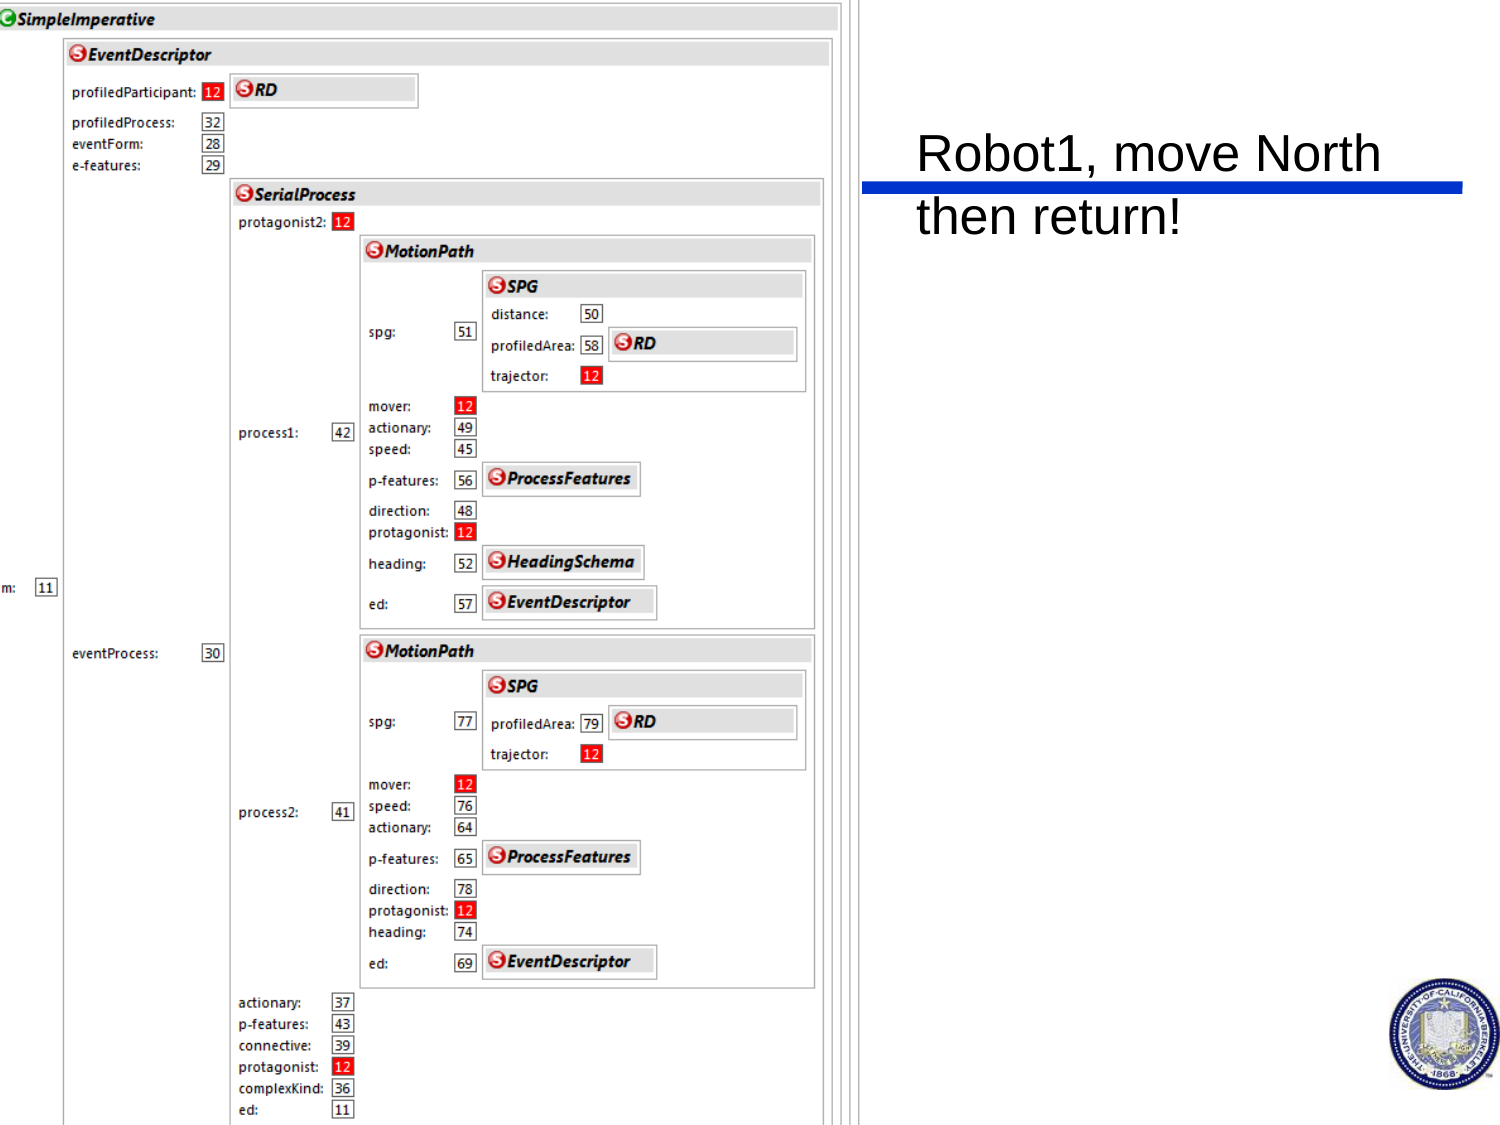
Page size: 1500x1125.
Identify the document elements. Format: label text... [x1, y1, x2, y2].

picture [0, 0, 862, 1125]
picture [1389, 978, 1500, 1090]
text_box Robot1, move North then return! [910, 114, 1408, 251]
